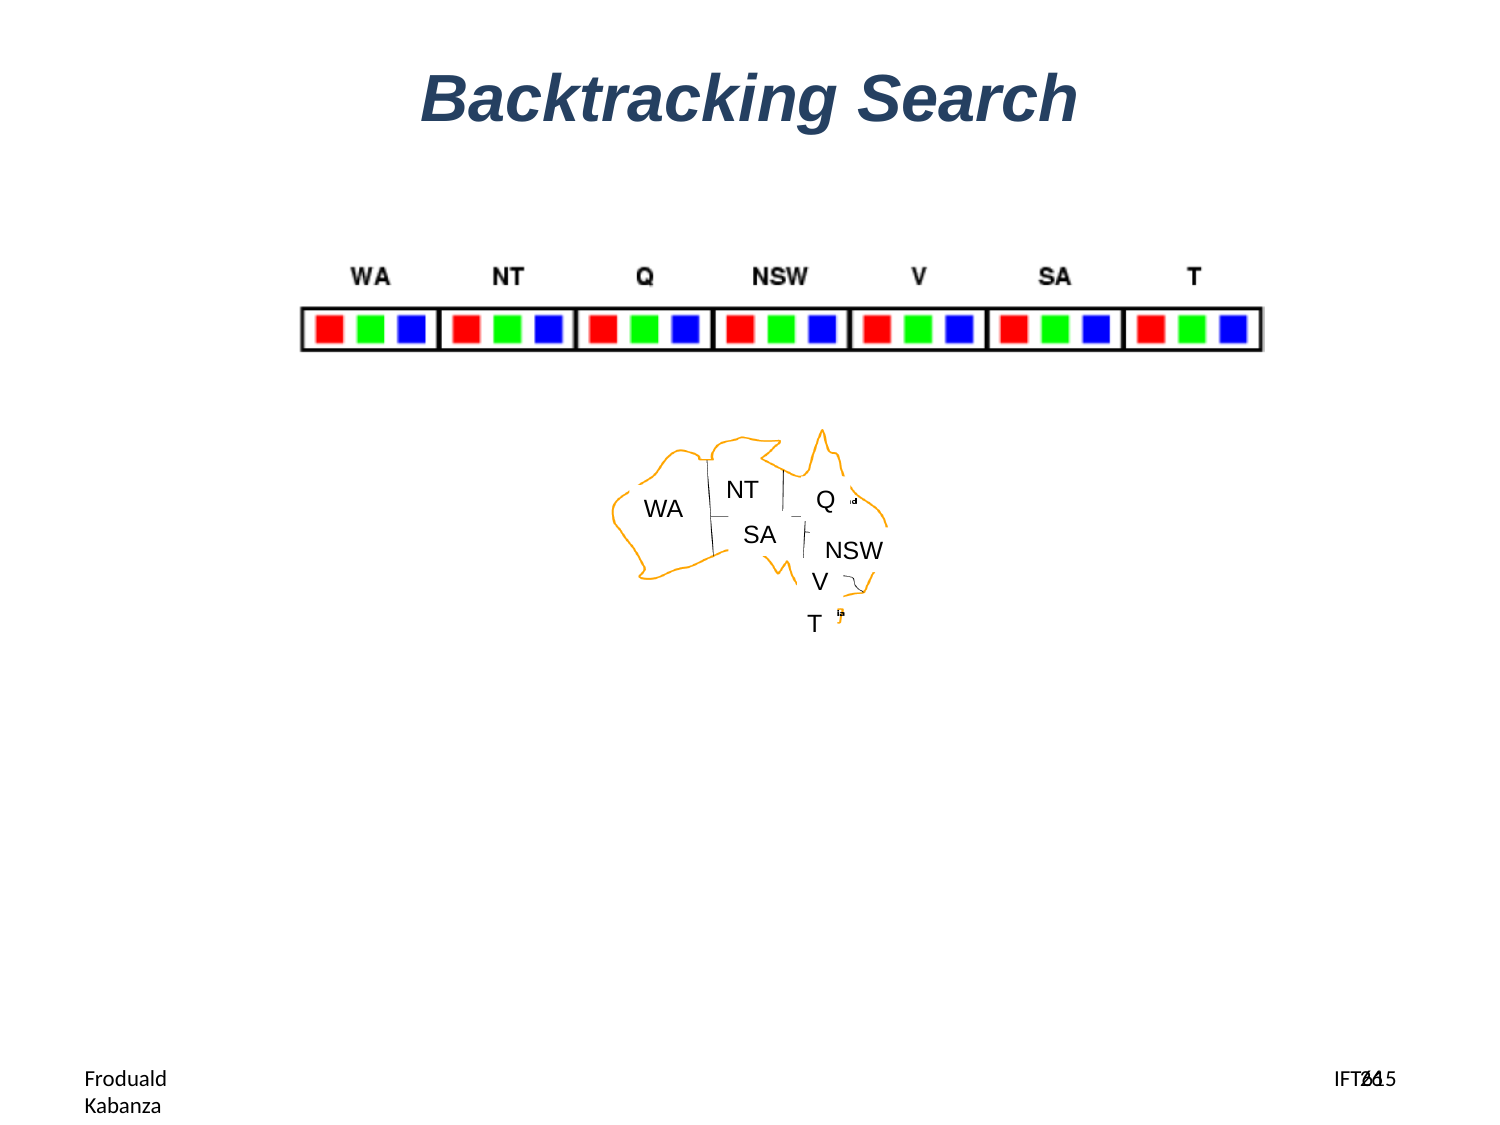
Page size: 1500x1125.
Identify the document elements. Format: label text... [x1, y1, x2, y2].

footer Froduald Kabanza [69, 1056, 200, 1117]
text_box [610, 426, 899, 646]
picture [283, 251, 1281, 380]
slide_number IFT615 [1319, 1056, 1431, 1117]
title Backtracking Search [75, 45, 1425, 145]
